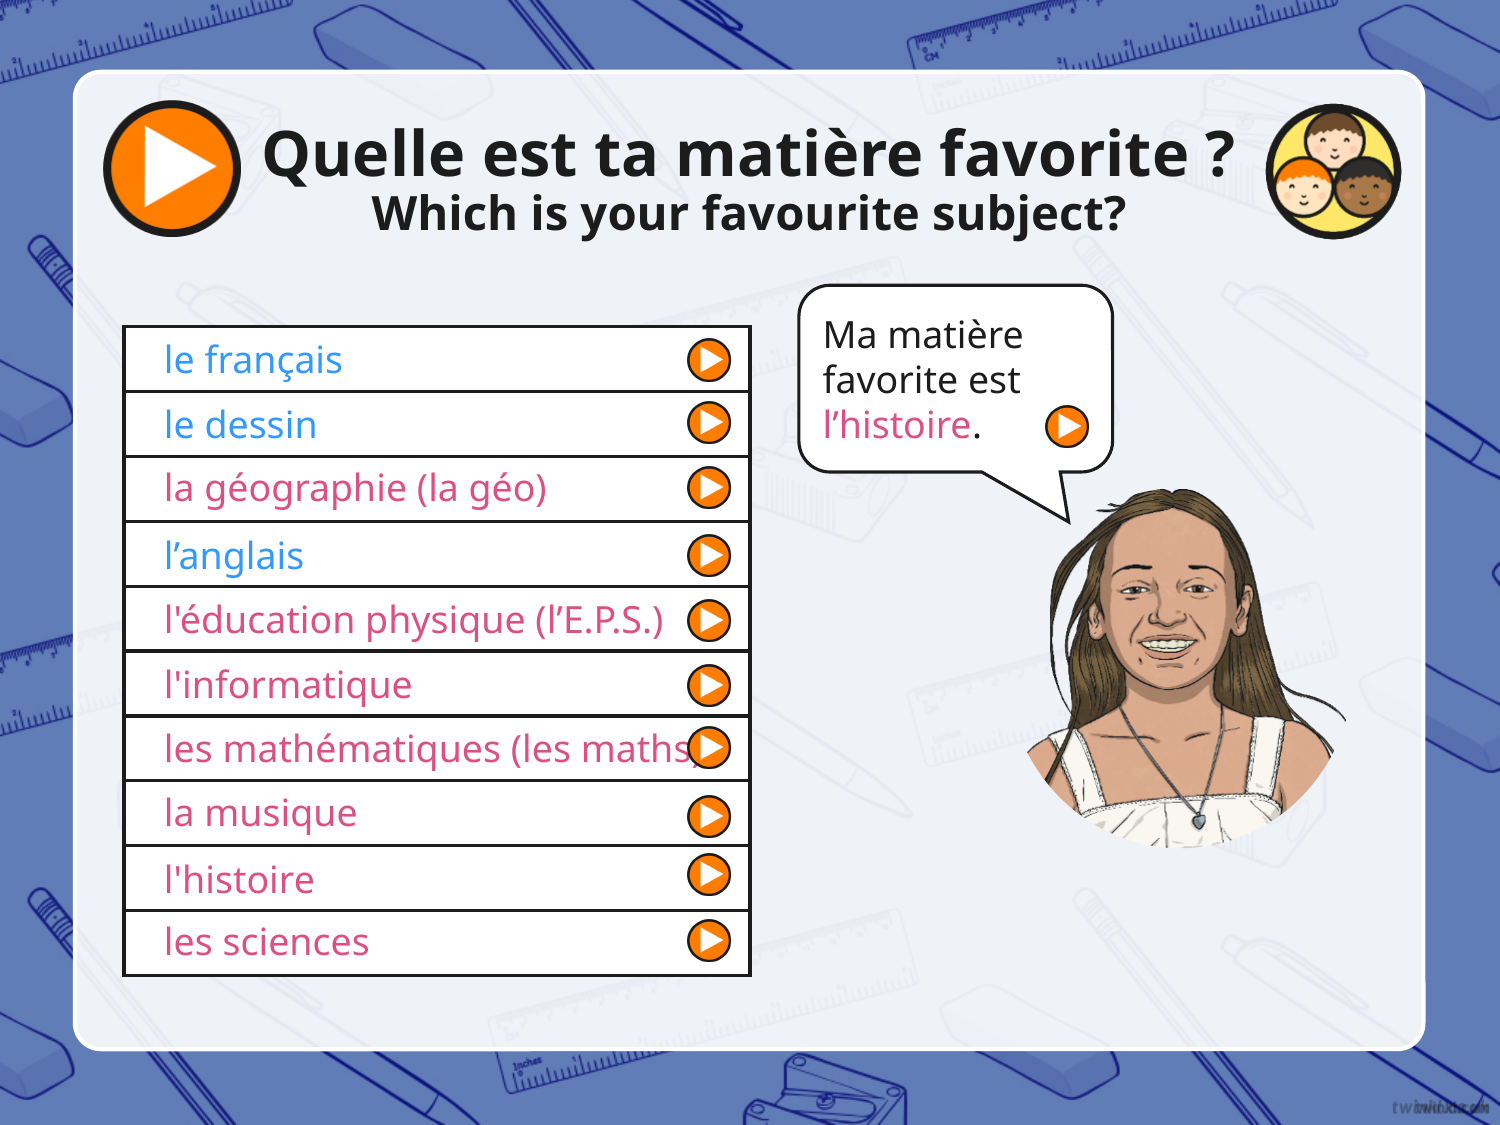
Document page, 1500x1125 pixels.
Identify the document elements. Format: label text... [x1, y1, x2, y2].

text_box l'histoire [149, 848, 725, 908]
text_box [123, 390, 751, 455]
text_box [123, 910, 751, 977]
title Quelle est ta matière favorite ? Which is your favourite subject? [73, 78, 1426, 343]
text_box [123, 780, 751, 845]
text_box [123, 650, 751, 715]
text_box [123, 715, 751, 780]
text_box [123, 455, 751, 520]
text_box la musique [149, 781, 725, 842]
text_box la géographie (la géo) [149, 456, 725, 517]
text_box [123, 326, 751, 390]
text_box l'éducation physique (l’E.P.S.) [149, 588, 725, 649]
text_box l'informatique [149, 653, 725, 713]
text_box [123, 845, 751, 910]
text_box [123, 585, 751, 650]
text_box [123, 520, 751, 585]
text_box les mathématiques (les maths) [149, 717, 725, 778]
picture [0, 0, 1500, 1125]
text_box l’anglais [149, 524, 725, 585]
text_box le dessin [149, 393, 725, 454]
text_box Ma matière favorite est l’histoire.. [797, 284, 1114, 488]
text_box le français [149, 328, 725, 389]
text_box les sciences [149, 910, 725, 971]
